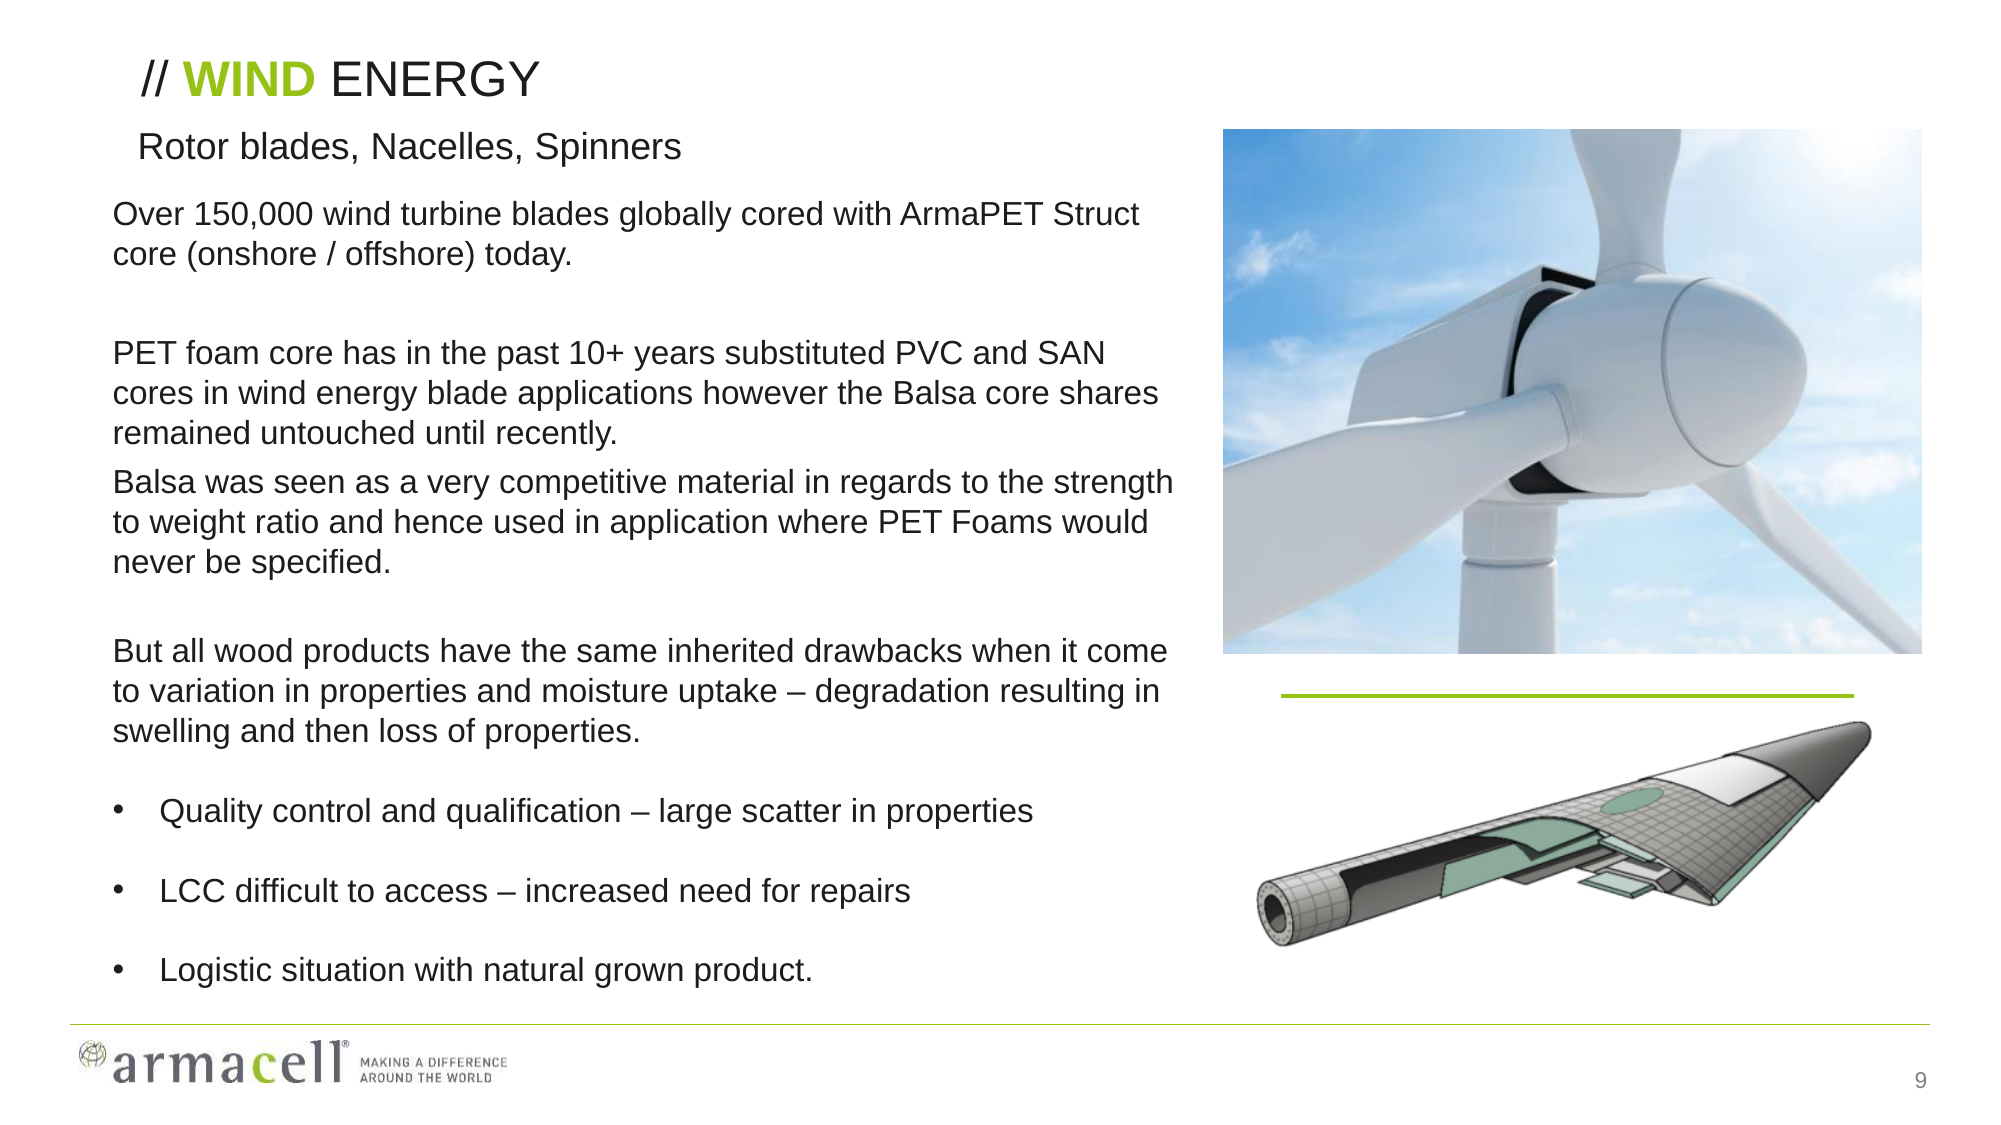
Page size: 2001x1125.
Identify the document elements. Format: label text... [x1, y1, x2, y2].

picture [79, 1040, 507, 1083]
text_box 9 [1492, 1040, 1943, 1101]
picture [1222, 129, 1922, 654]
text_box Over 150,000 wind turbine blades globally cored with ArmaPET Struct core (onshore / offshore) today. PET foam core has in the past 10+ years substituted PVC and SAN cores in wind energy blade applications however the Balsa core shares remained untouched until recently. Balsa was seen as a very competitive material in regards to the strength to weight ratio and hence used in application where PET Foams would never be specified. But all wood products have the same inherited drawbacks when it come to variation in properties and moisture uptake – degradation resulting in swelling and then loss of properties. Quality control and qualification – large scatter in properties LCC difficult to access – increased need for repairs Logistic situation with natural grown product. [97, 185, 1194, 1036]
text_box // WIND ENERGY [126, 46, 1925, 122]
picture [1222, 695, 1913, 965]
text_box Rotor blades, Nacelles, Spinners [122, 120, 1922, 186]
